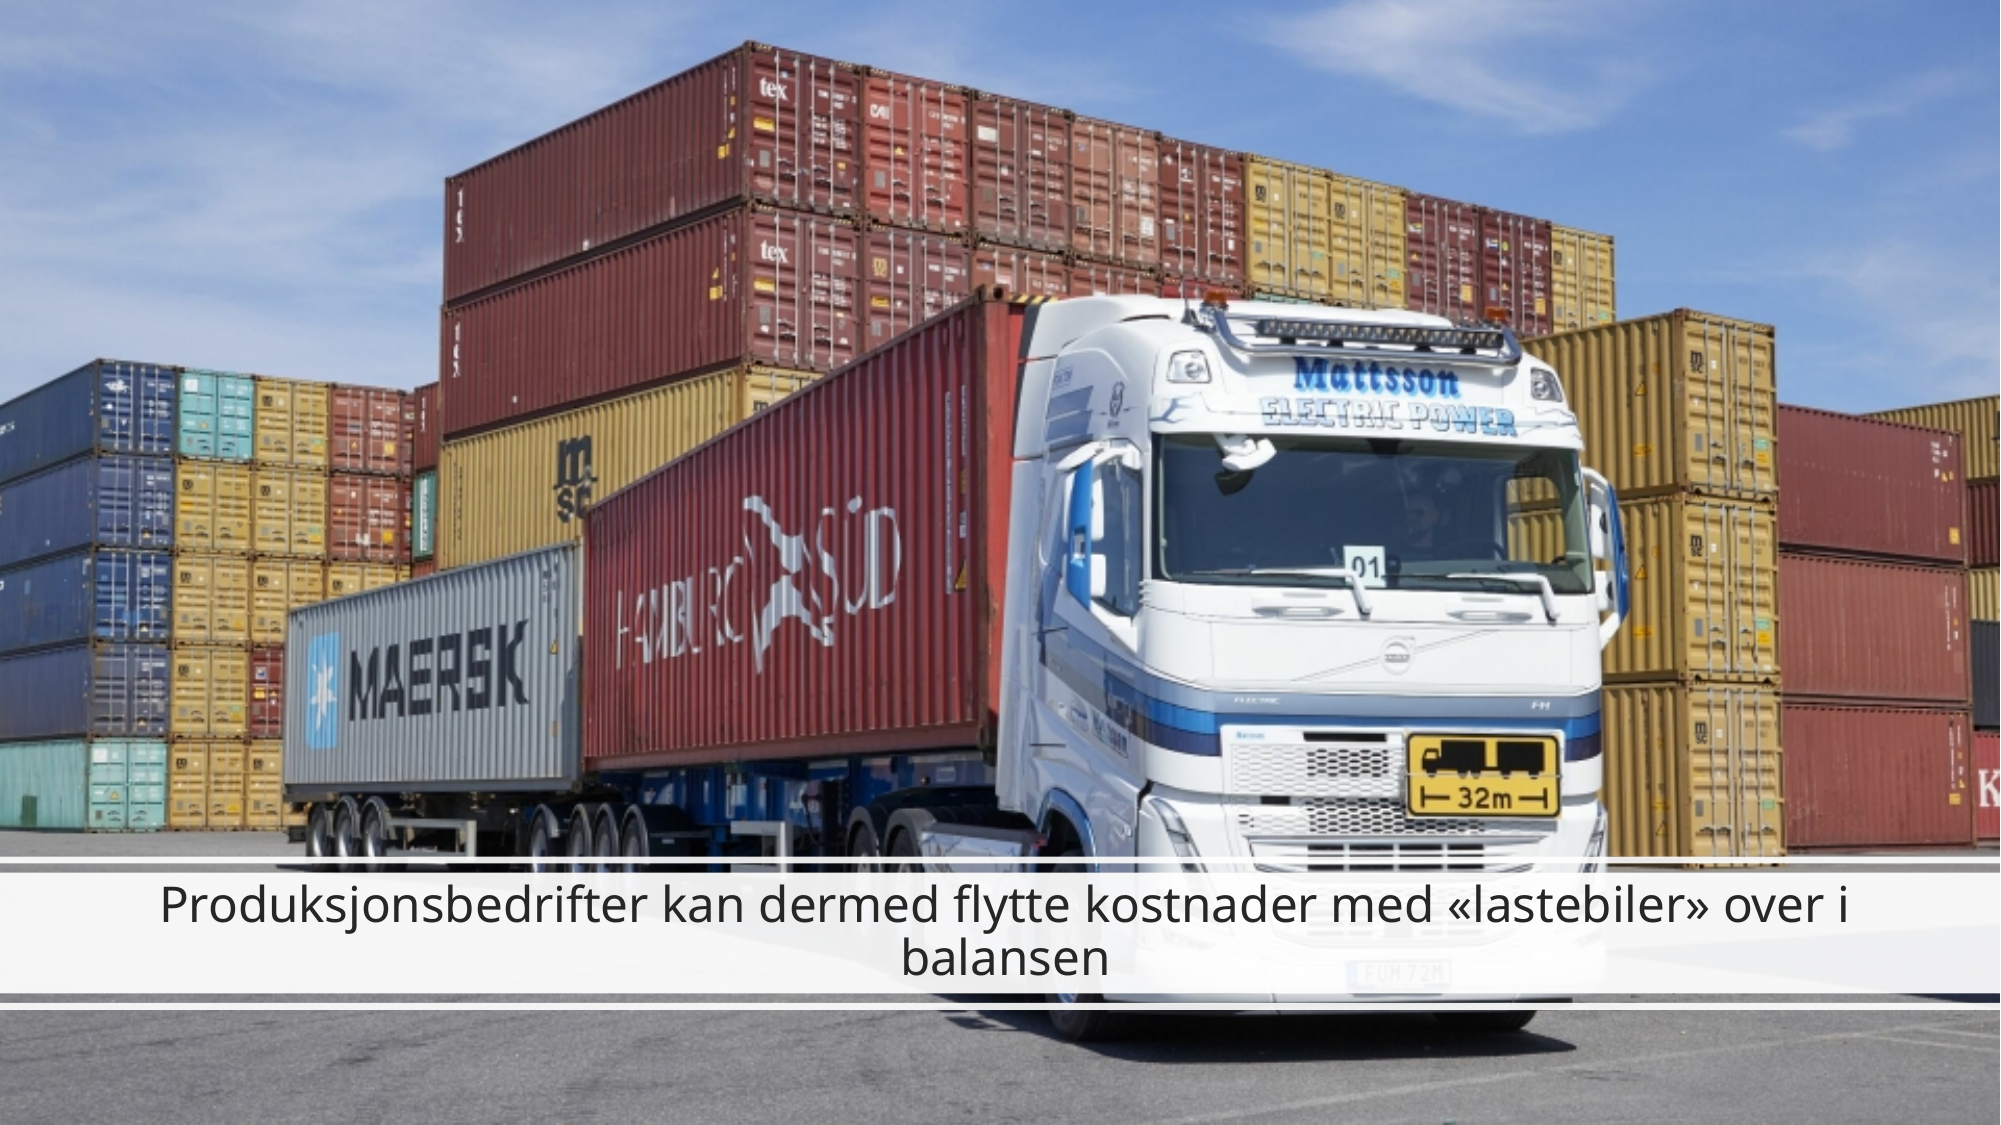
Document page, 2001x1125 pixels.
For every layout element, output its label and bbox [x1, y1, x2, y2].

list [0, 1007, 2000, 1125]
list [0, 860, 2000, 1006]
list [0, 0, 2000, 859]
